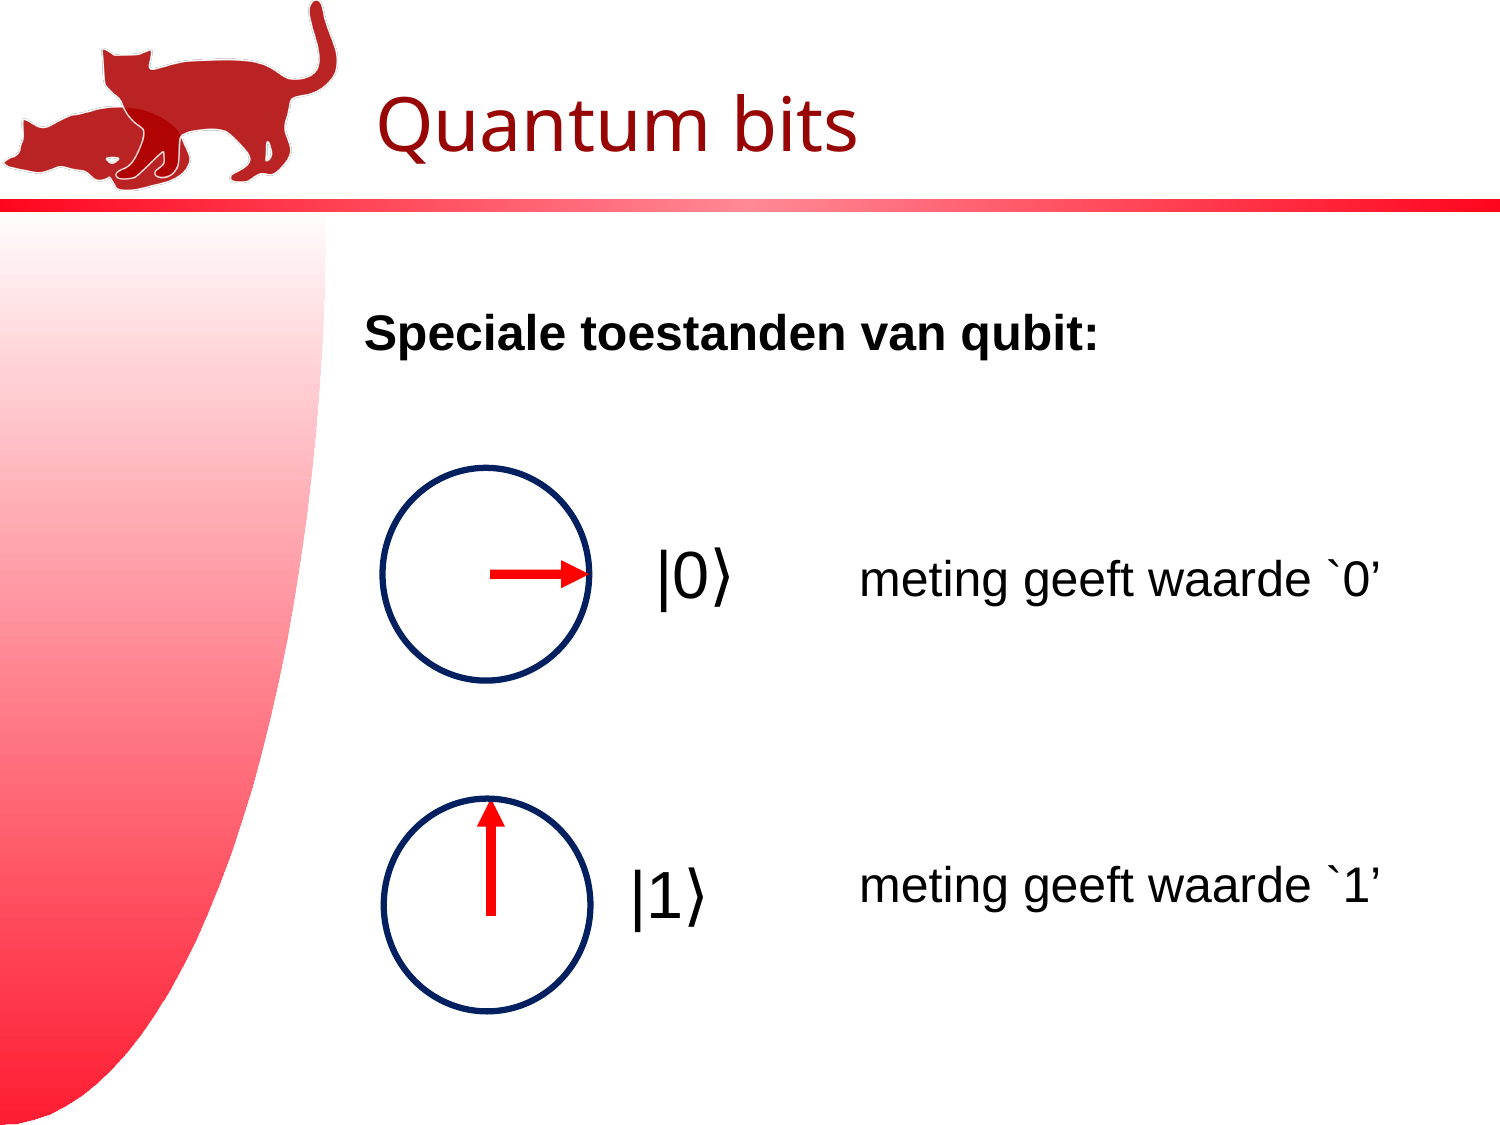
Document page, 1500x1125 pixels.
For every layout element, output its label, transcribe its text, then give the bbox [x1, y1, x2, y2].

text_box [0, 199, 1500, 212]
picture [1, 0, 338, 191]
text_box |0⟩ [640, 524, 809, 619]
text_box meting geeft waarde `0’ [844, 538, 1397, 614]
text_box |1⟩ [615, 844, 725, 940]
text_box [0, 212, 325, 1125]
text_box [382, 467, 590, 681]
text_box [383, 798, 591, 1012]
text_box Speciale toestanden van qubit: [348, 293, 1129, 368]
text_box meting geeft waarde `1’ [844, 844, 1397, 920]
title Quantum bits [360, 53, 1339, 191]
